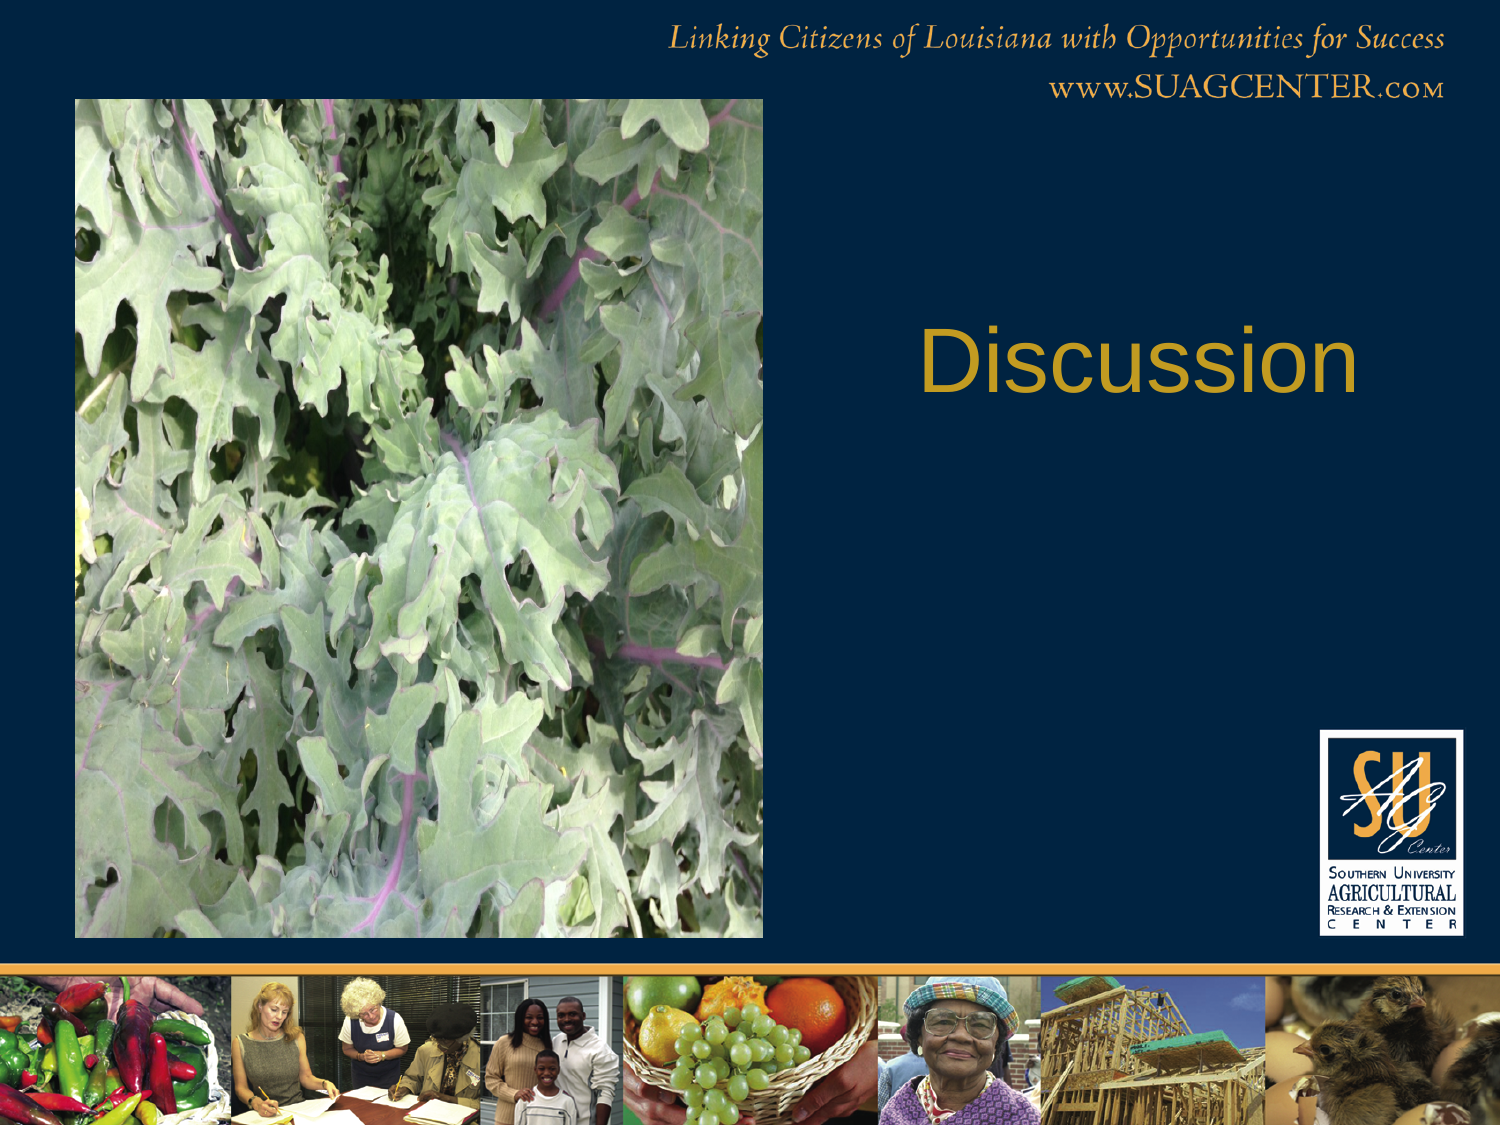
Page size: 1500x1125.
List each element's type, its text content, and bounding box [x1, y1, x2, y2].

picture [0, 0, 1500, 1125]
title Discussion [782, 262, 1496, 450]
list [74, 99, 763, 938]
